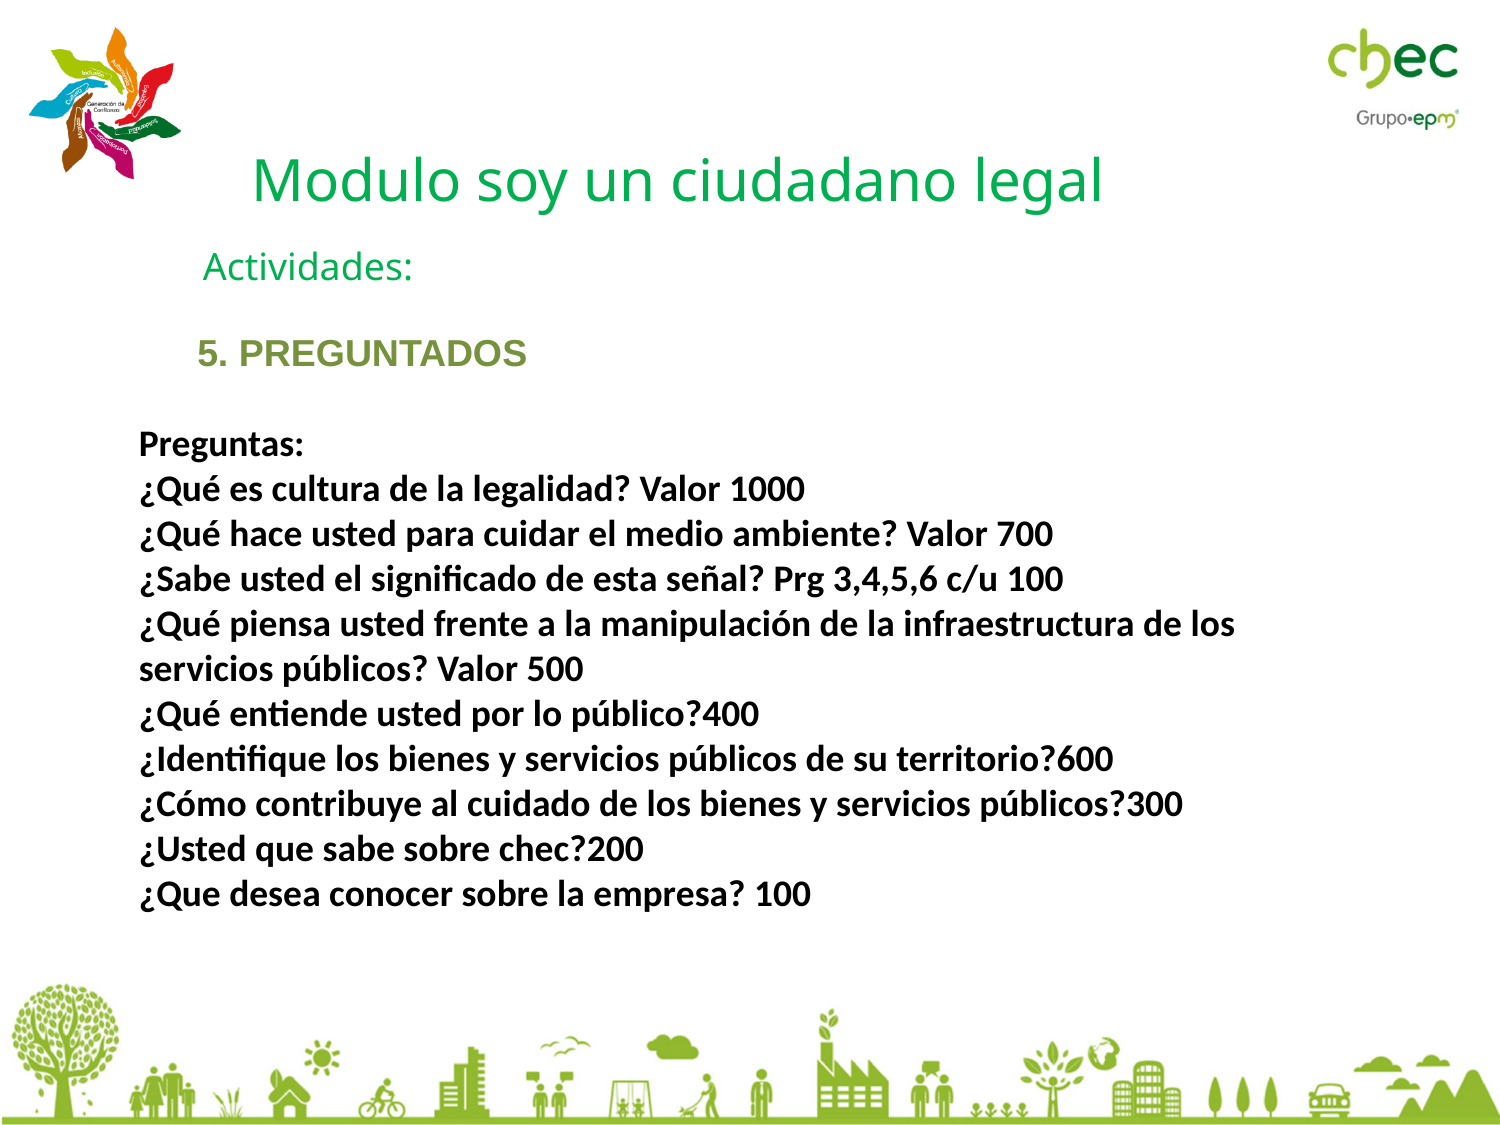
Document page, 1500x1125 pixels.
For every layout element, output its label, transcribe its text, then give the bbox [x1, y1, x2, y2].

text_box 5. PREGUNTADOS [182, 314, 543, 411]
picture [29, 27, 181, 179]
picture [1328, 28, 1459, 131]
text_box Preguntas: ¿Qué es cultura de la legalidad? Valor 1000 ¿Qué hace usted para cuidar el medio ambiente? Valor 700 ¿Sabe usted el significado de esta señal? Prg 3,4,5,6 c/u 100 ¿Qué piensa usted frente a la manipulación de la infraestructura de los servicios públicos? Valor 500 ¿Qué entiende usted por lo público?400 ¿Identifique los bienes y servicios públicos de su territorio?600 ¿Cómo contribuye al cuidado de los bienes y servicios públicos?300 ¿Usted que sabe sobre chec?200 ¿Que desea conocer sobre la empresa? 100 [123, 411, 1286, 968]
picture [0, 970, 1500, 1125]
text_box Modulo soy un ciudadano legal [236, 135, 1265, 221]
text_box Actividades: [188, 229, 1314, 296]
